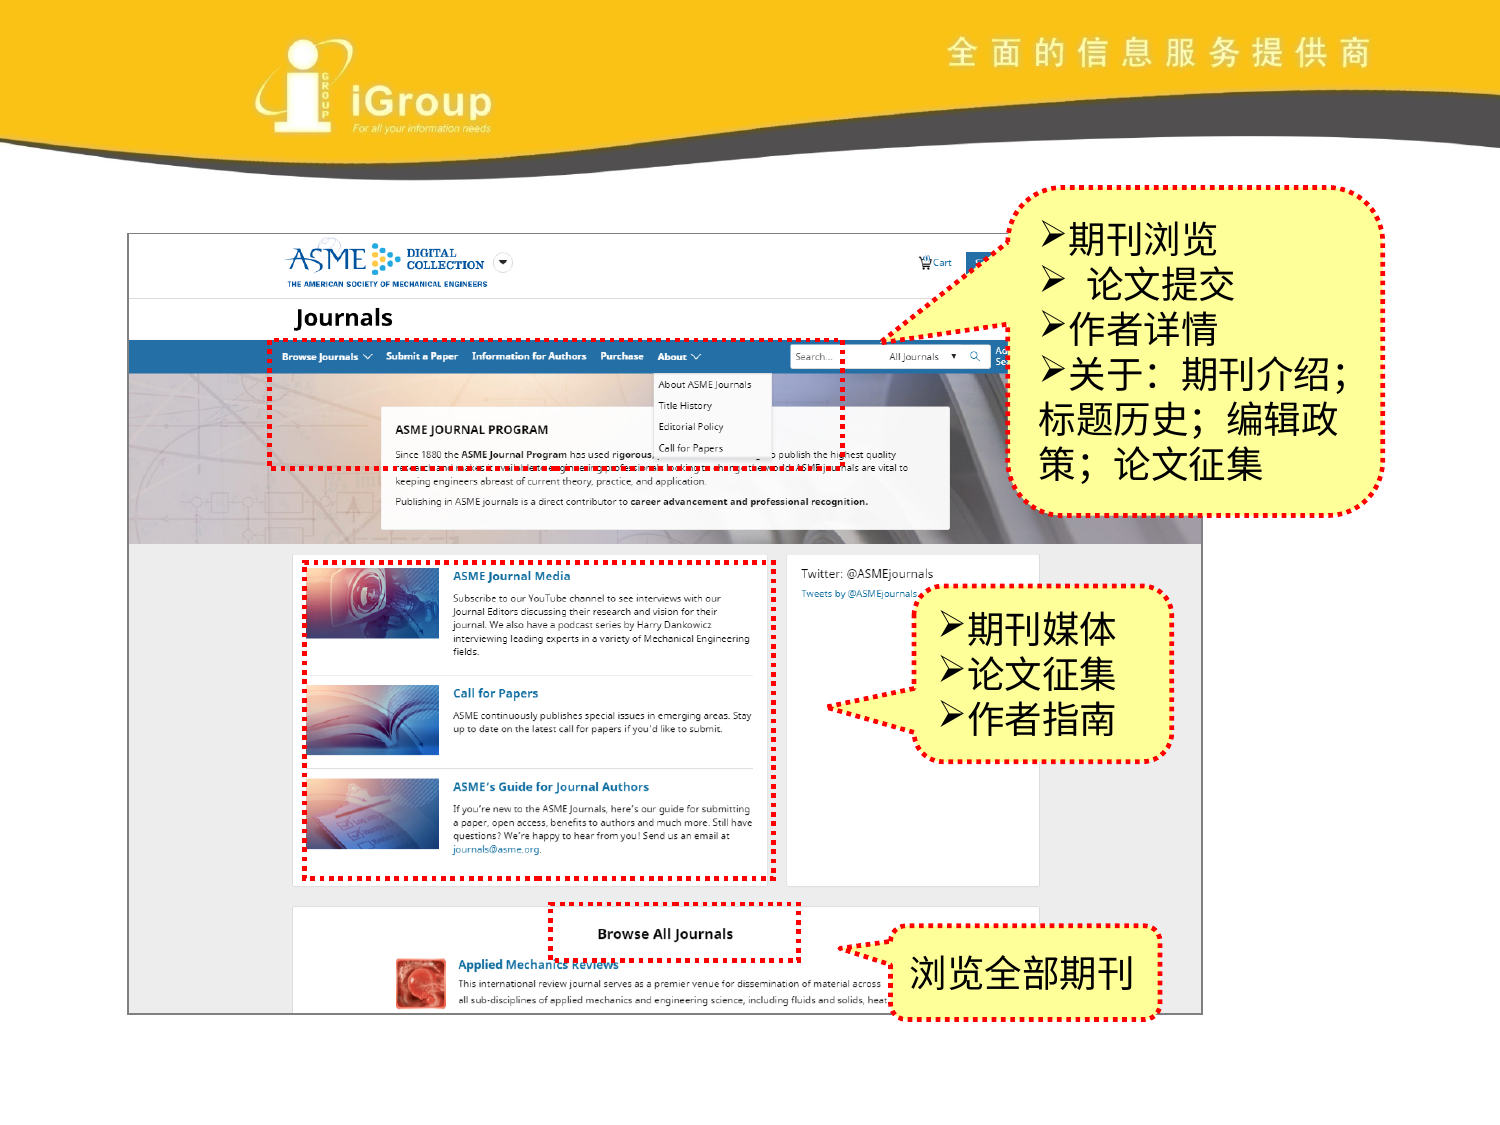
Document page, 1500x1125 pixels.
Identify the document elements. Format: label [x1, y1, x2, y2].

picture [0, 0, 1500, 1125]
text_box [304, 562, 1172, 880]
text_box [269, 187, 1383, 516]
